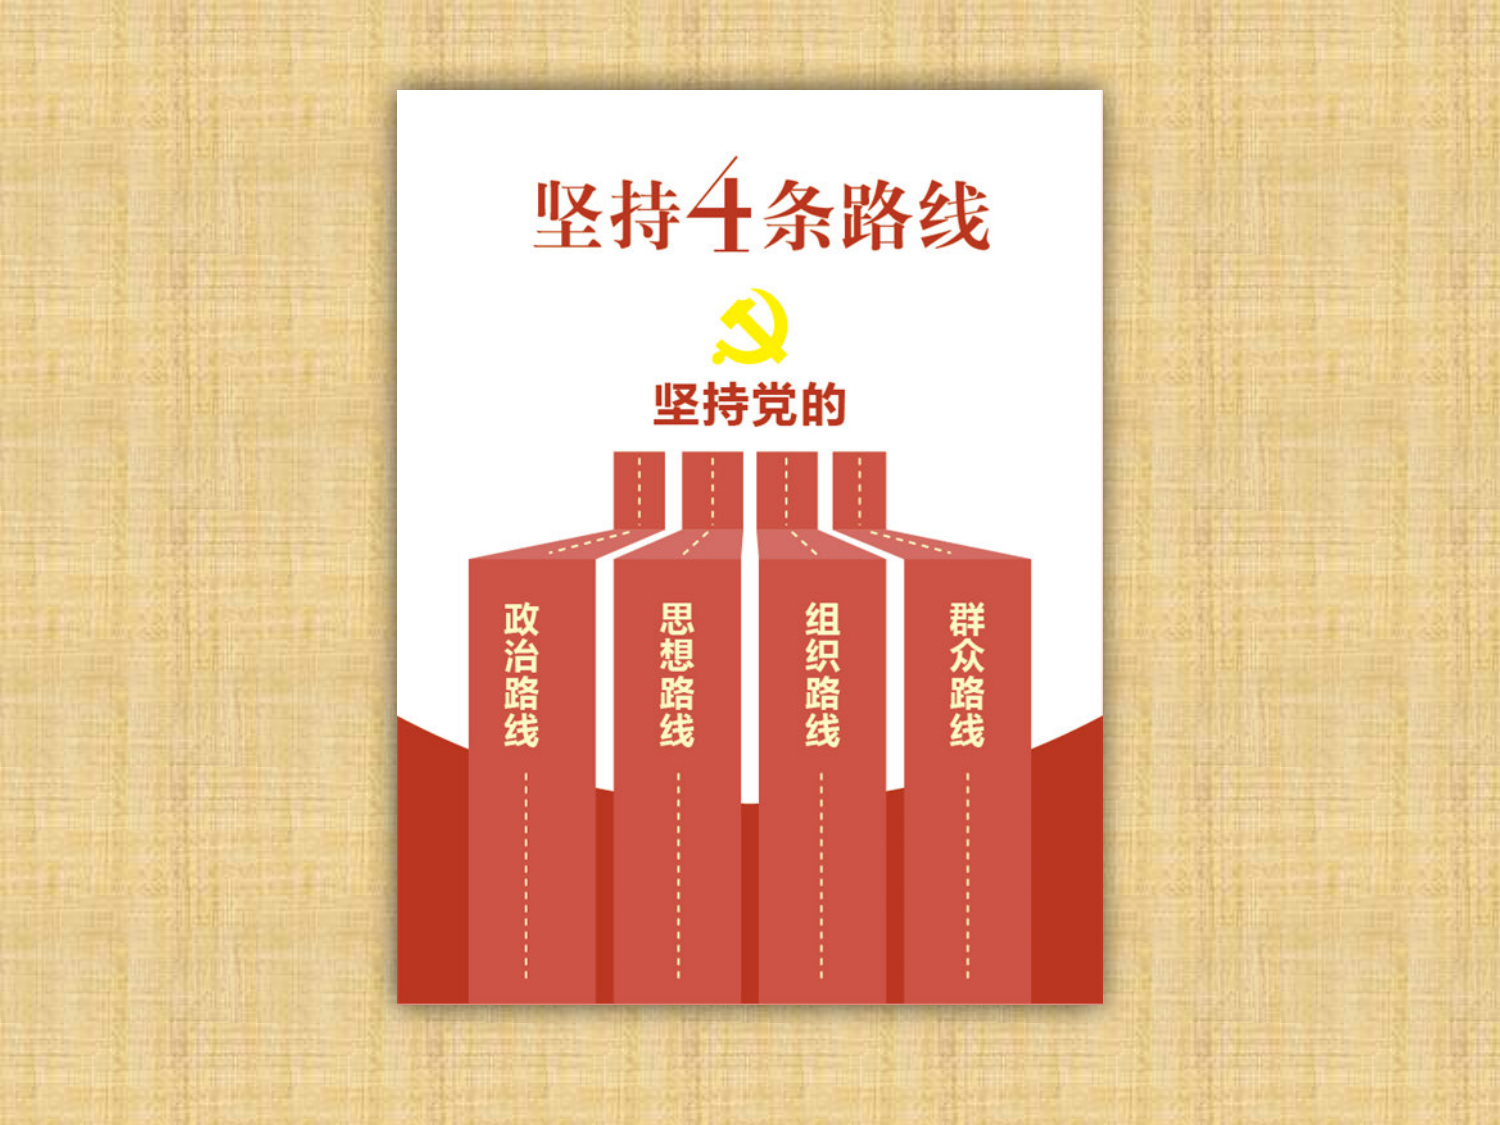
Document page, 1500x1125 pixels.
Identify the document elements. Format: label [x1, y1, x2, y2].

list [397, 89, 1103, 1006]
picture [0, 0, 1500, 1125]
